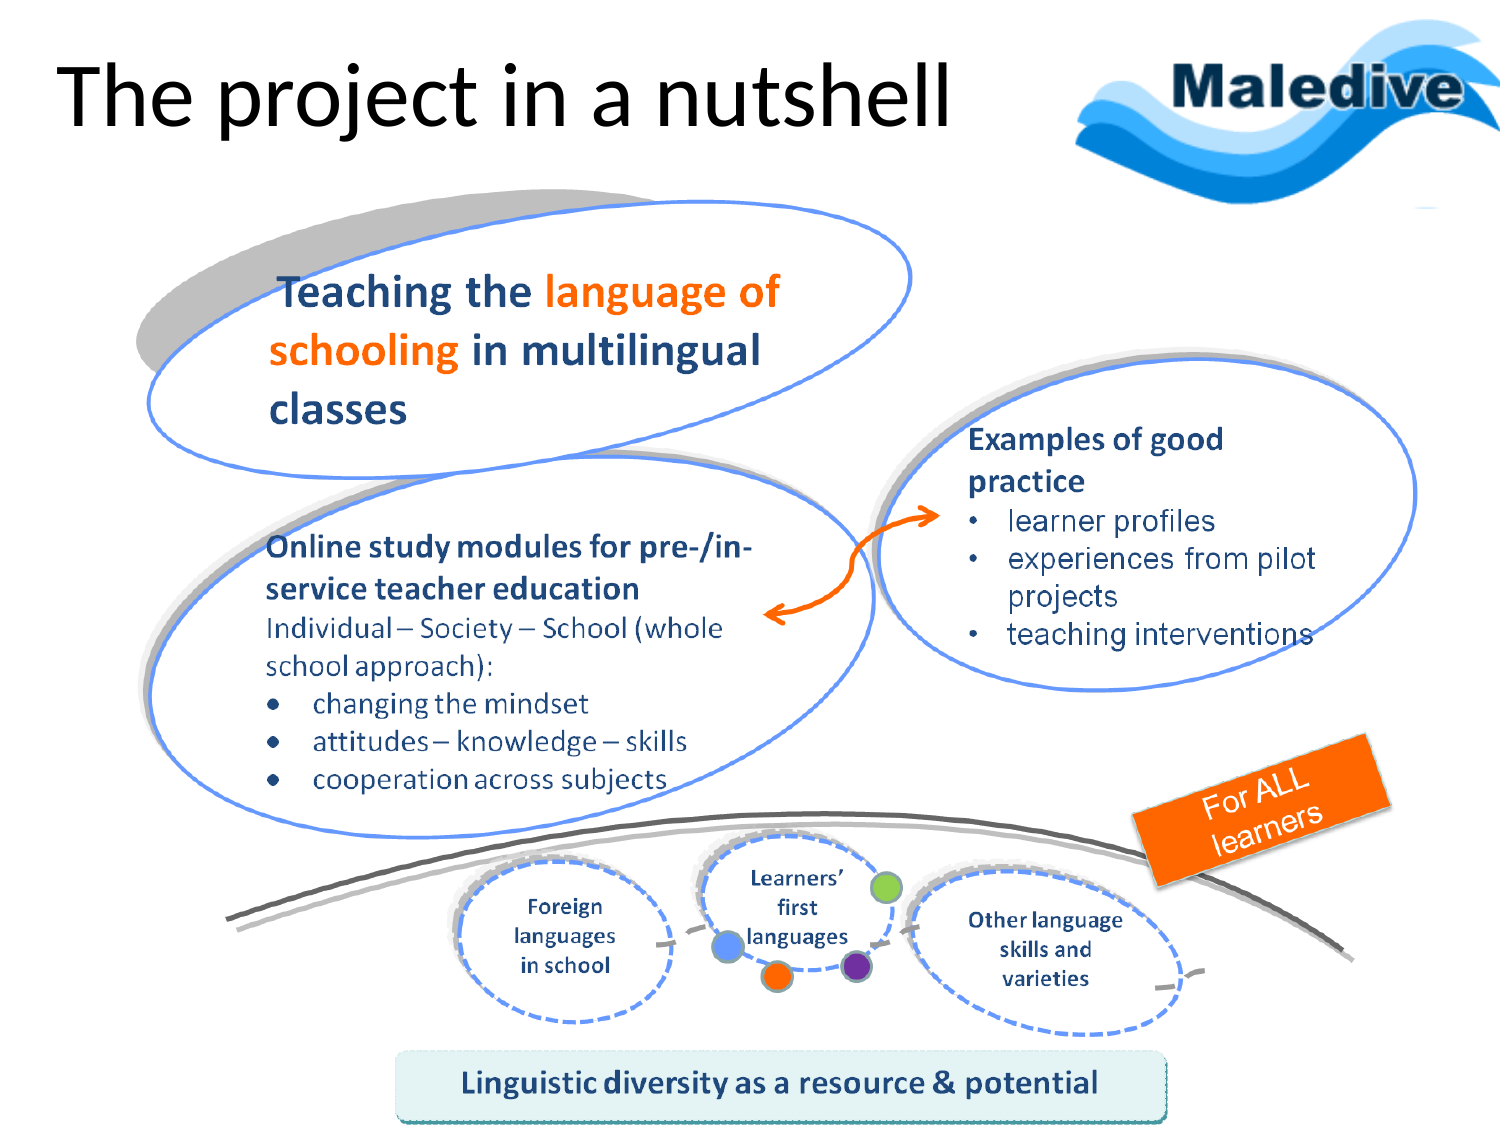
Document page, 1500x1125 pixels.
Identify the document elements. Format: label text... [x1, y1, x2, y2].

title The project in a nutshell [41, 19, 1066, 160]
picture [135, 18, 1500, 1125]
